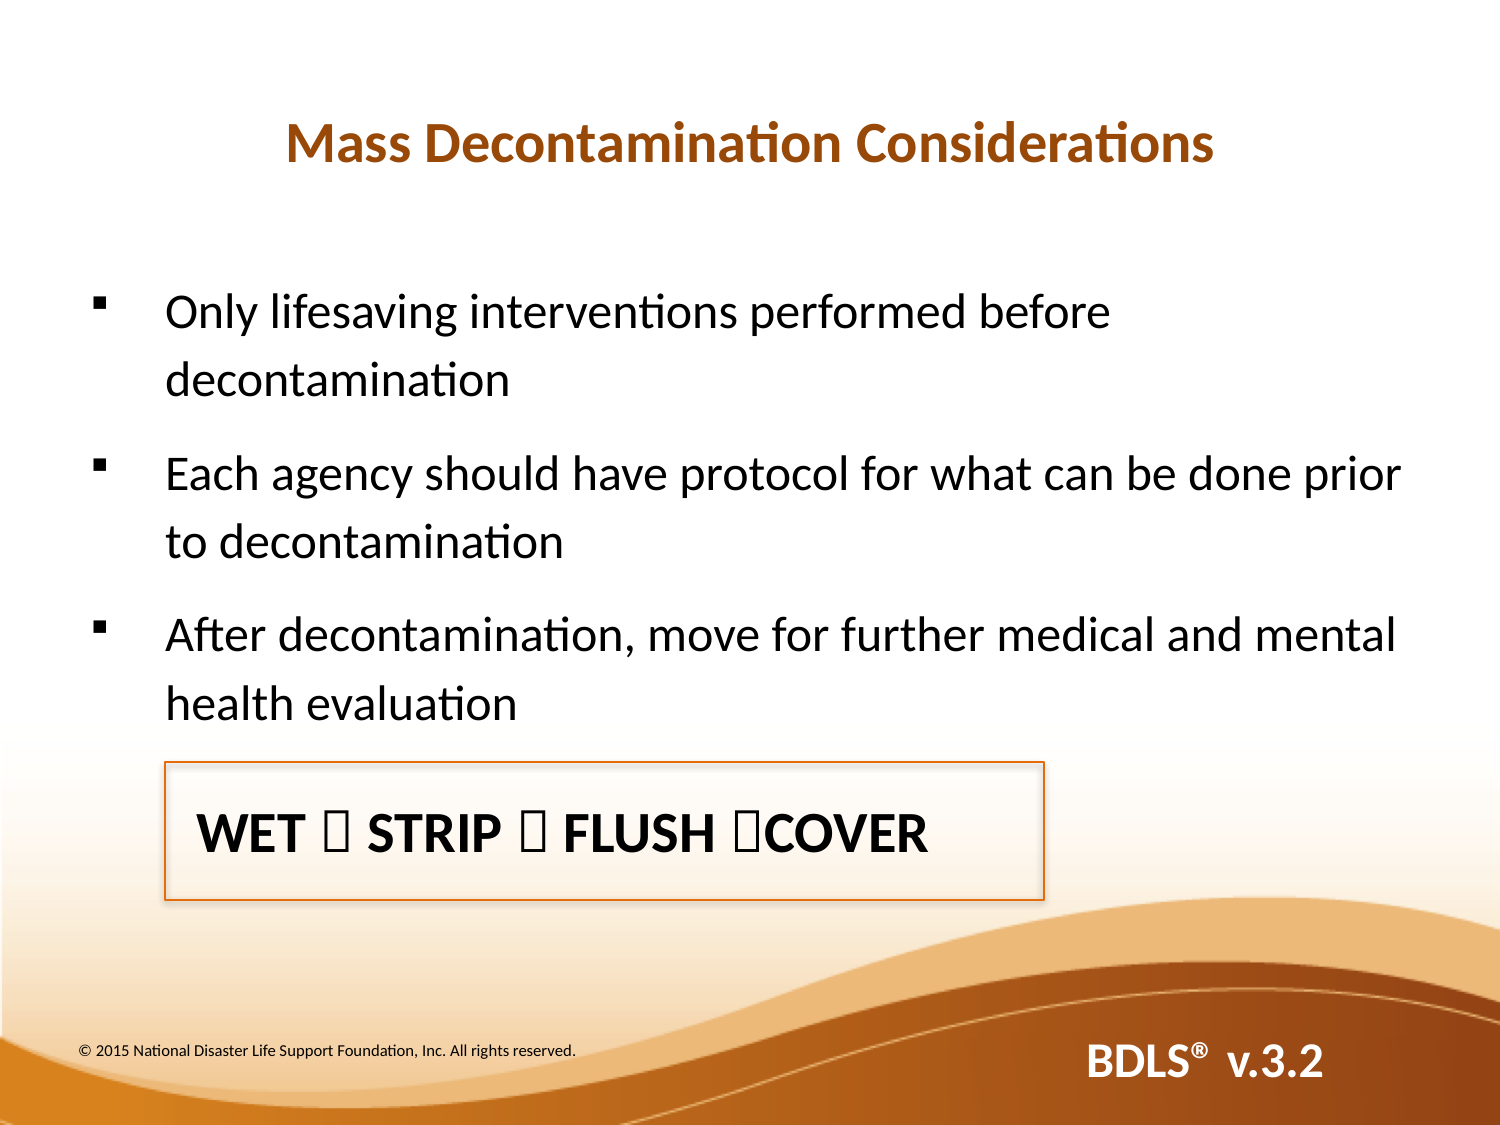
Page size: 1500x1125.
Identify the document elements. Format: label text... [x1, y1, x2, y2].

text_box [165, 762, 1045, 900]
title Mass Decontamination Considerations [75, 45, 1425, 233]
list Only lifesaving interventions performed before decontamination Each agency should have protocol for what can be done prior to decontamination After decontamination, move for further medical and mental health evaluation WET  STRIP  FLUSH COVER [75, 262, 1425, 1005]
picture [0, 0, 1500, 1125]
